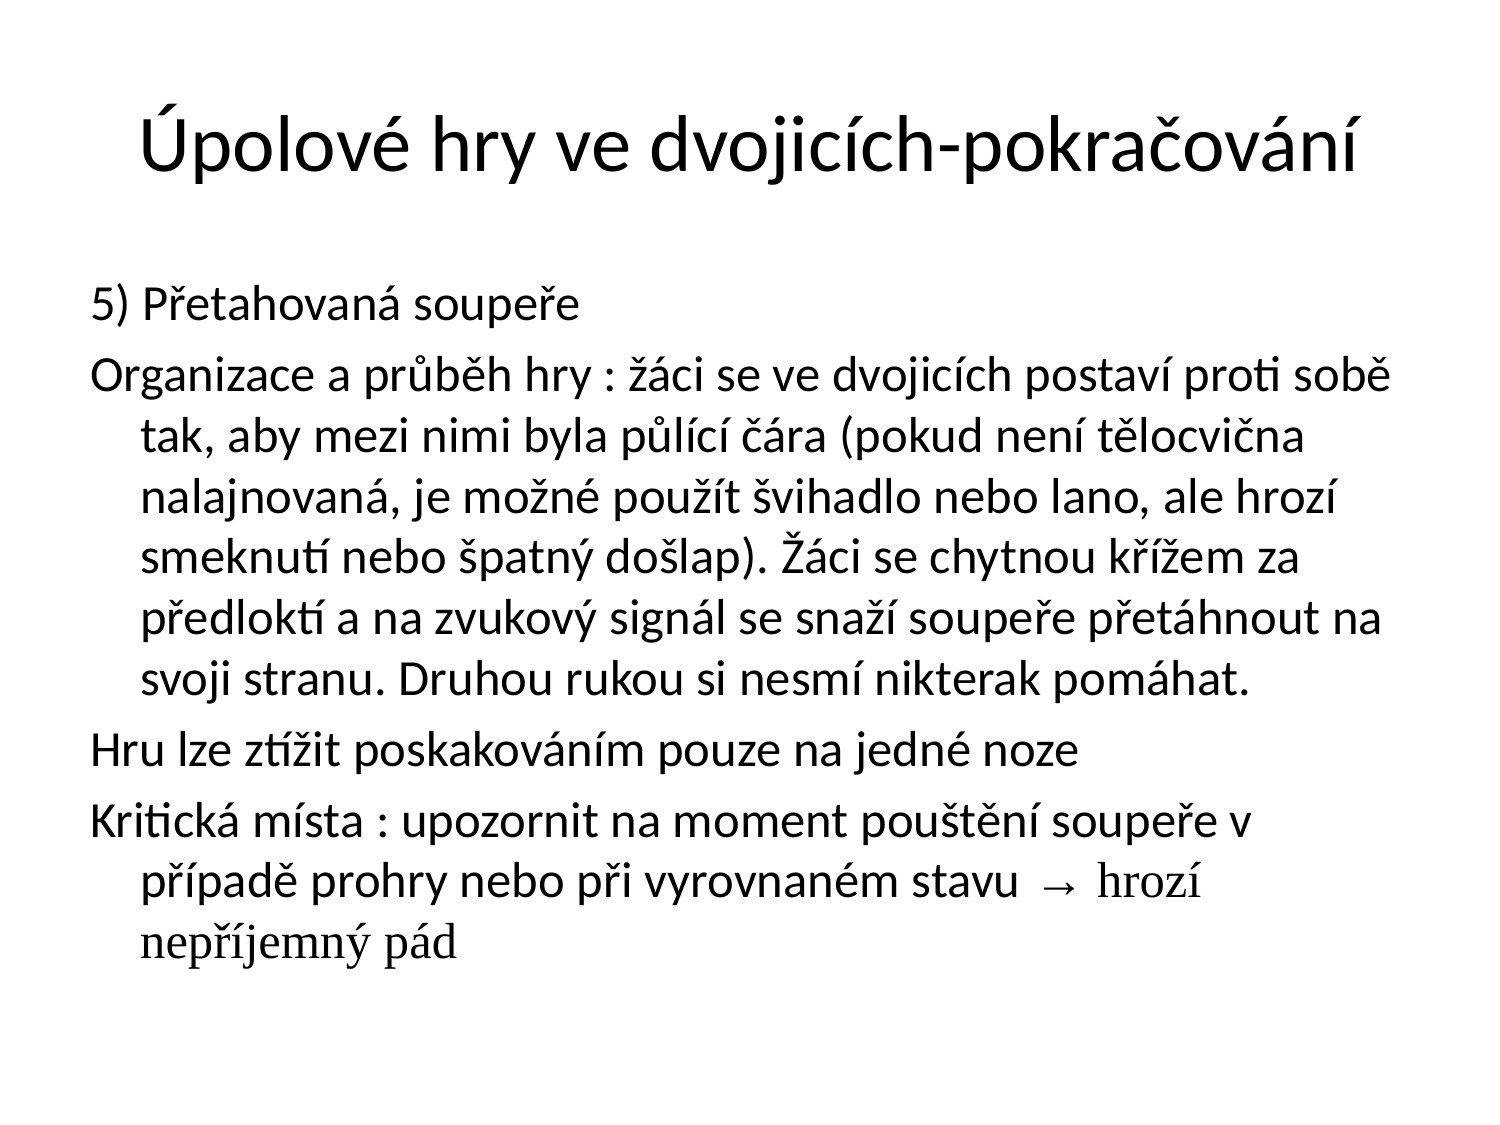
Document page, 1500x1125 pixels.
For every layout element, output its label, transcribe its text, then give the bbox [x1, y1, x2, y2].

title Úpolové hry ve dvojicích-pokračování [75, 45, 1425, 233]
list 5) Přetahovaná soupeře Organizace a průběh hry : žáci se ve dvojicích postaví proti sobě tak, aby mezi nimi byla půlící čára (pokud není tělocvična nalajnovaná, je možné použít švihadlo nebo lano, ale hrozí smeknutí nebo špatný došlap). Žáci se chytnou křížem za předloktí a na zvukový signál se snaží soupeře přetáhnout na svoji stranu. Druhou rukou si nesmí nikterak pomáhat. Hru lze ztížit poskakováním pouze na jedné noze Kritická místa : upozornit na moment pouštění soupeře v případě prohry nebo při vyrovnaném stavu → hrozí nepříjemný pád [75, 262, 1425, 1005]
